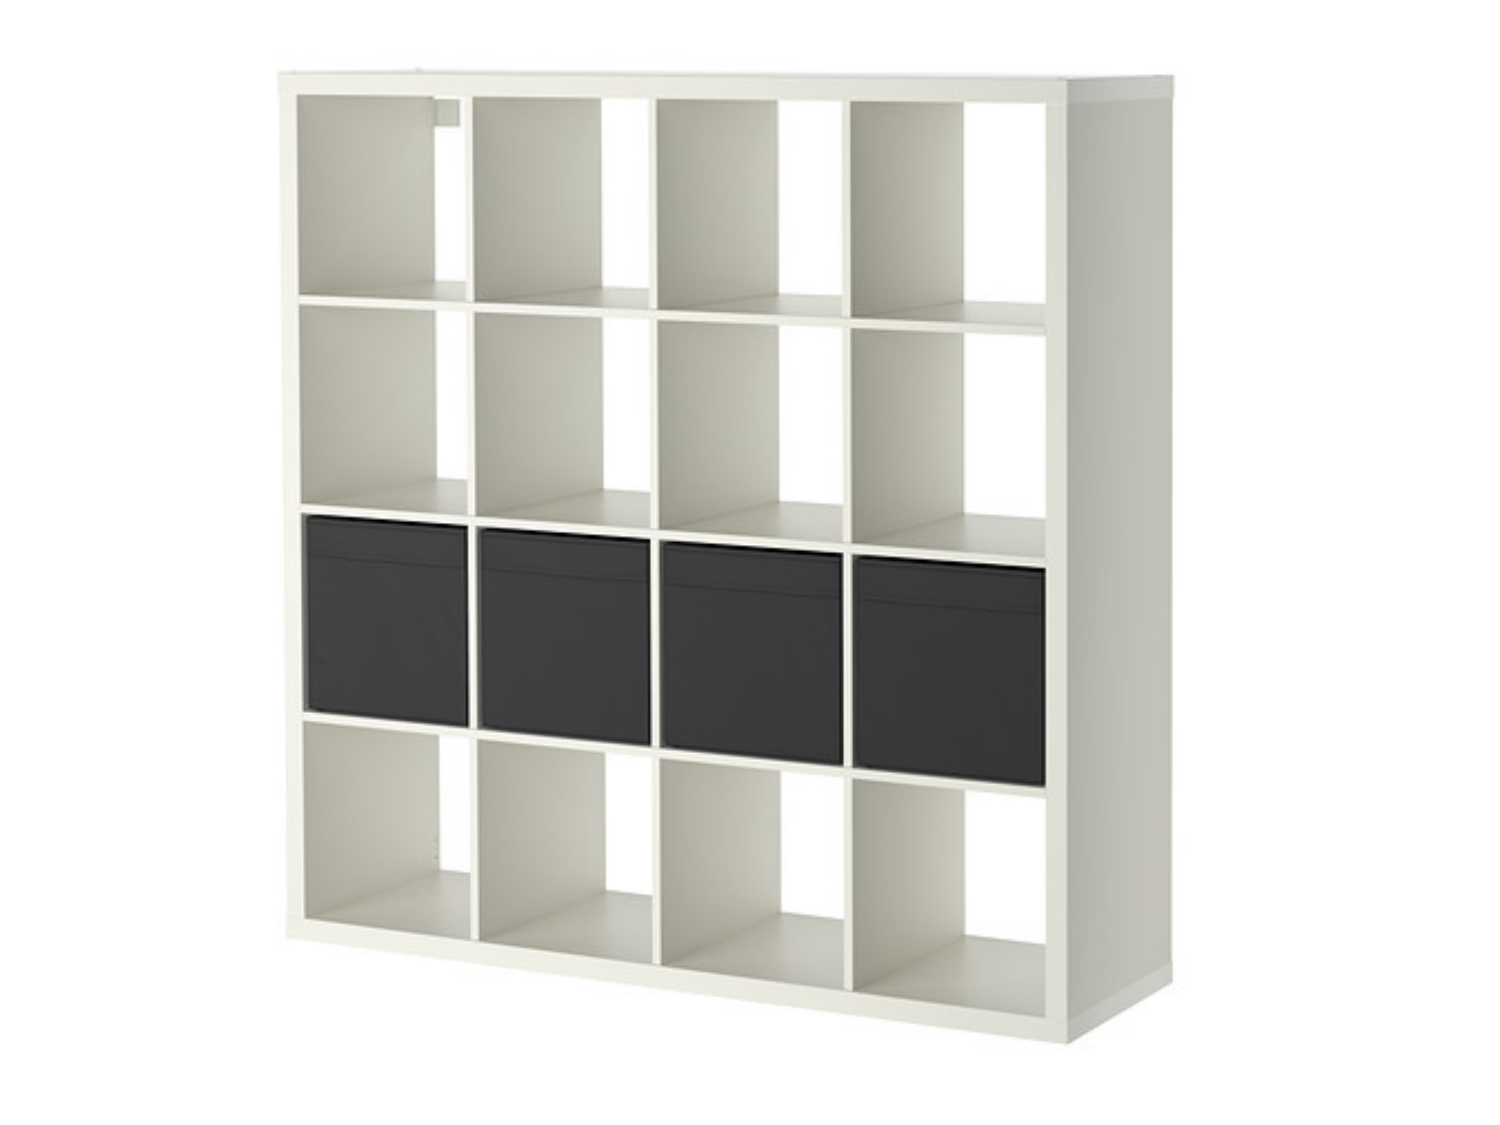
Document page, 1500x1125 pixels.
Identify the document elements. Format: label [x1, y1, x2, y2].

picture [171, 2, 1282, 1113]
